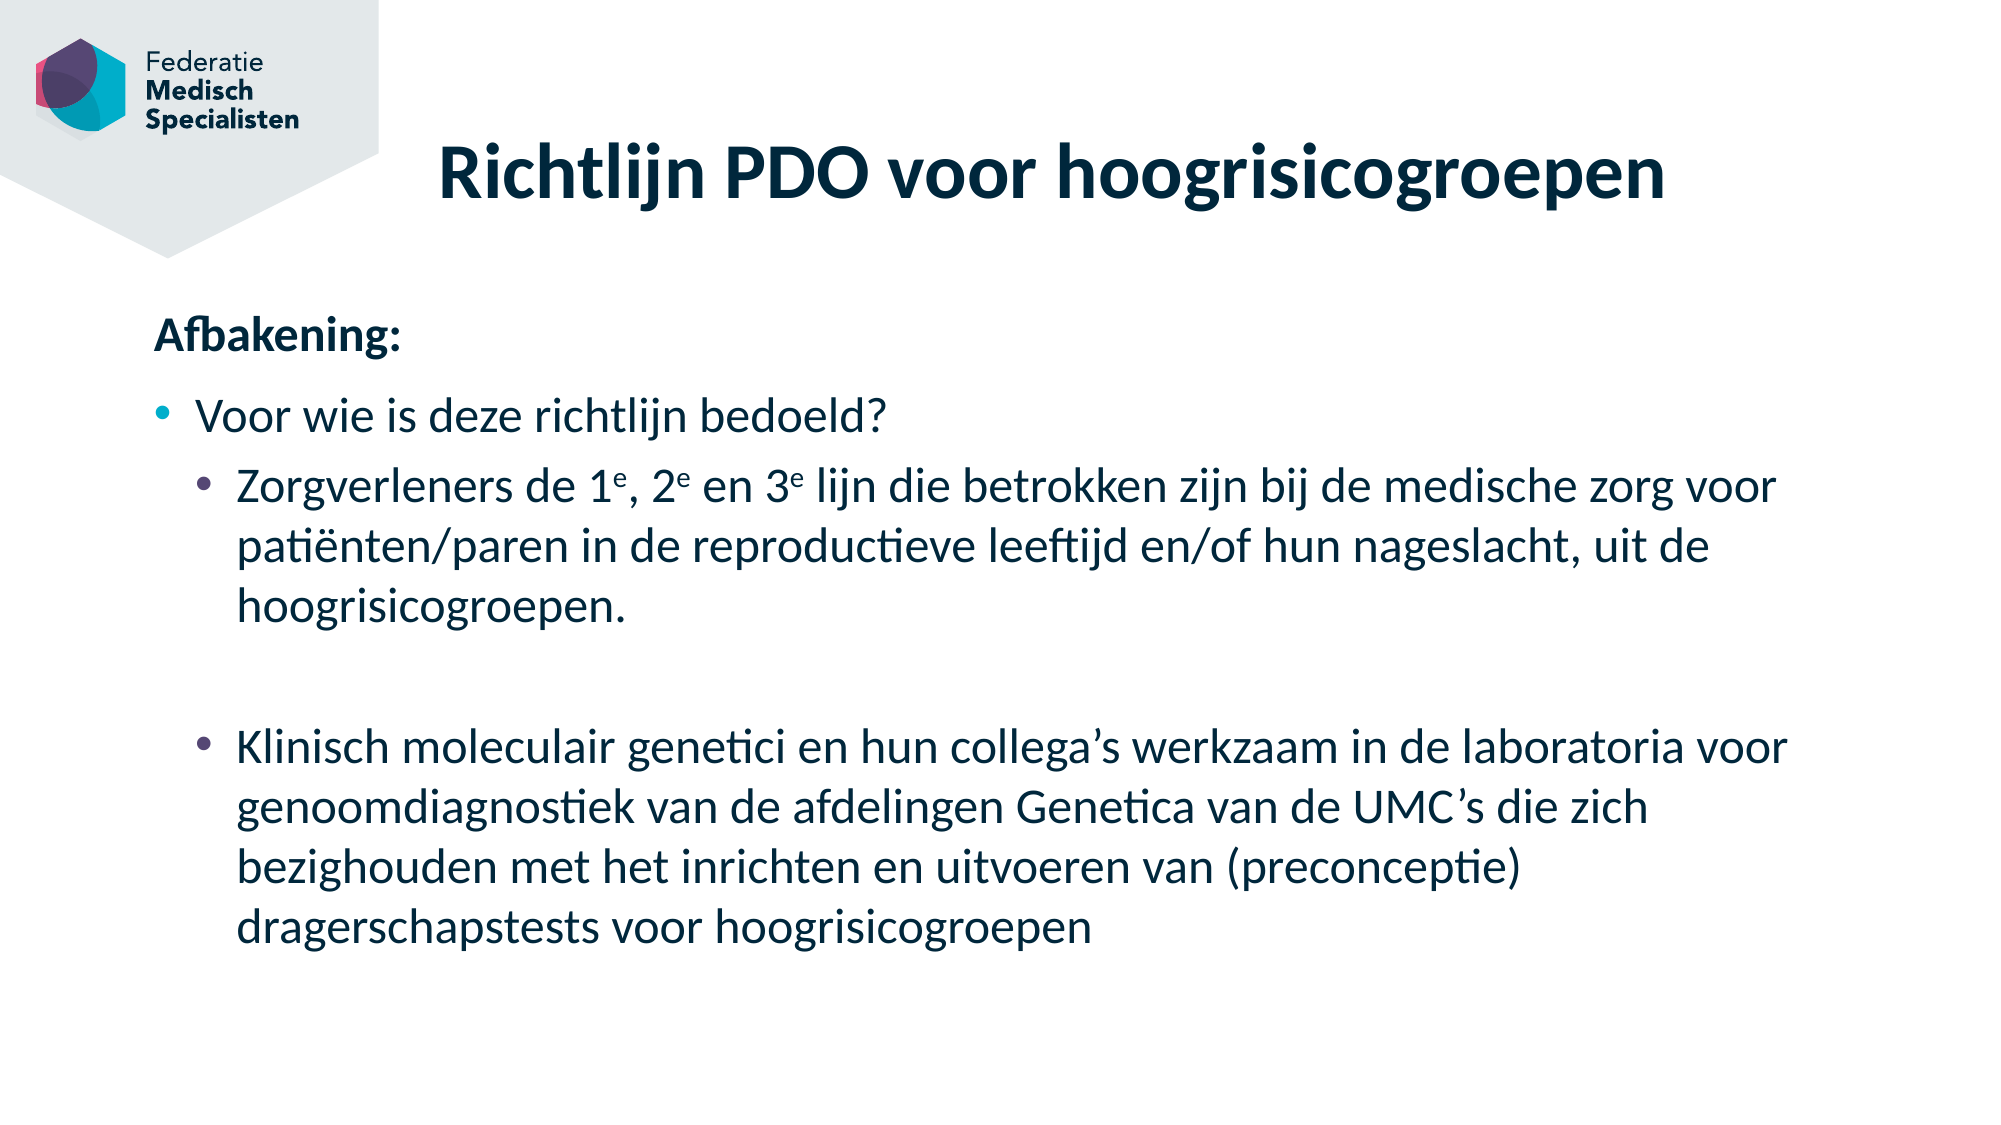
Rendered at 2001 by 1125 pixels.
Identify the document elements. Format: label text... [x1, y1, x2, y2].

title Richtlijn PDO voor hoogrisicogroepen [438, 60, 1862, 274]
list Afbakening: Voor wie is deze richtlijn bedoeld? Zorgverleners de 1e, 2e en 3e lijn die betrokken zijn bij de medische zorg voor patiënten/paren in de reproductieve leeftijd en/of hun nageslacht, uit de hoogrisicogroepen. Klinisch moleculair genetici en hun collega’s werkzaam in de laboratoria voor genoomdiagnostiek van de afdelingen Genetica van de UMC’s die zich bezighouden met het inrichten en uitvoeren van (preconceptie) dragerschapstests voor hoogrisicogroepen [153, 301, 1867, 1011]
